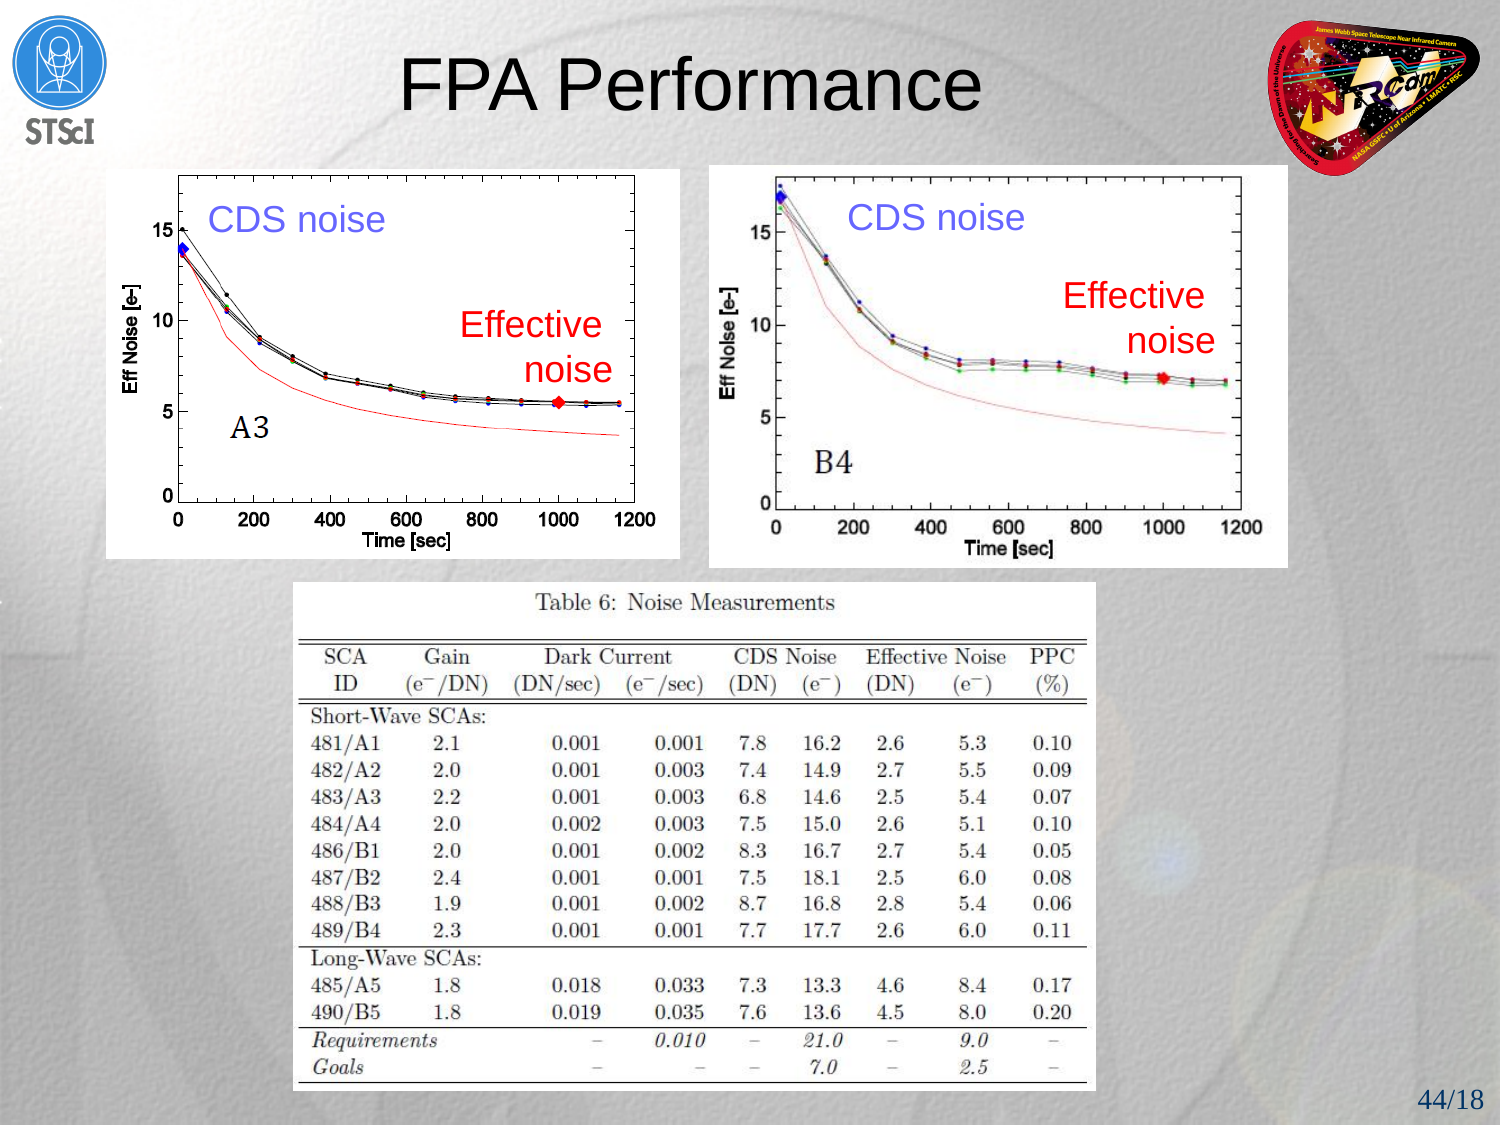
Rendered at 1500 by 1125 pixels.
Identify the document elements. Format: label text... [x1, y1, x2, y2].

slide_number 44 [1187, 1070, 1500, 1125]
title FPA Performance [116, 8, 1267, 153]
picture [0, 0, 1500, 1125]
